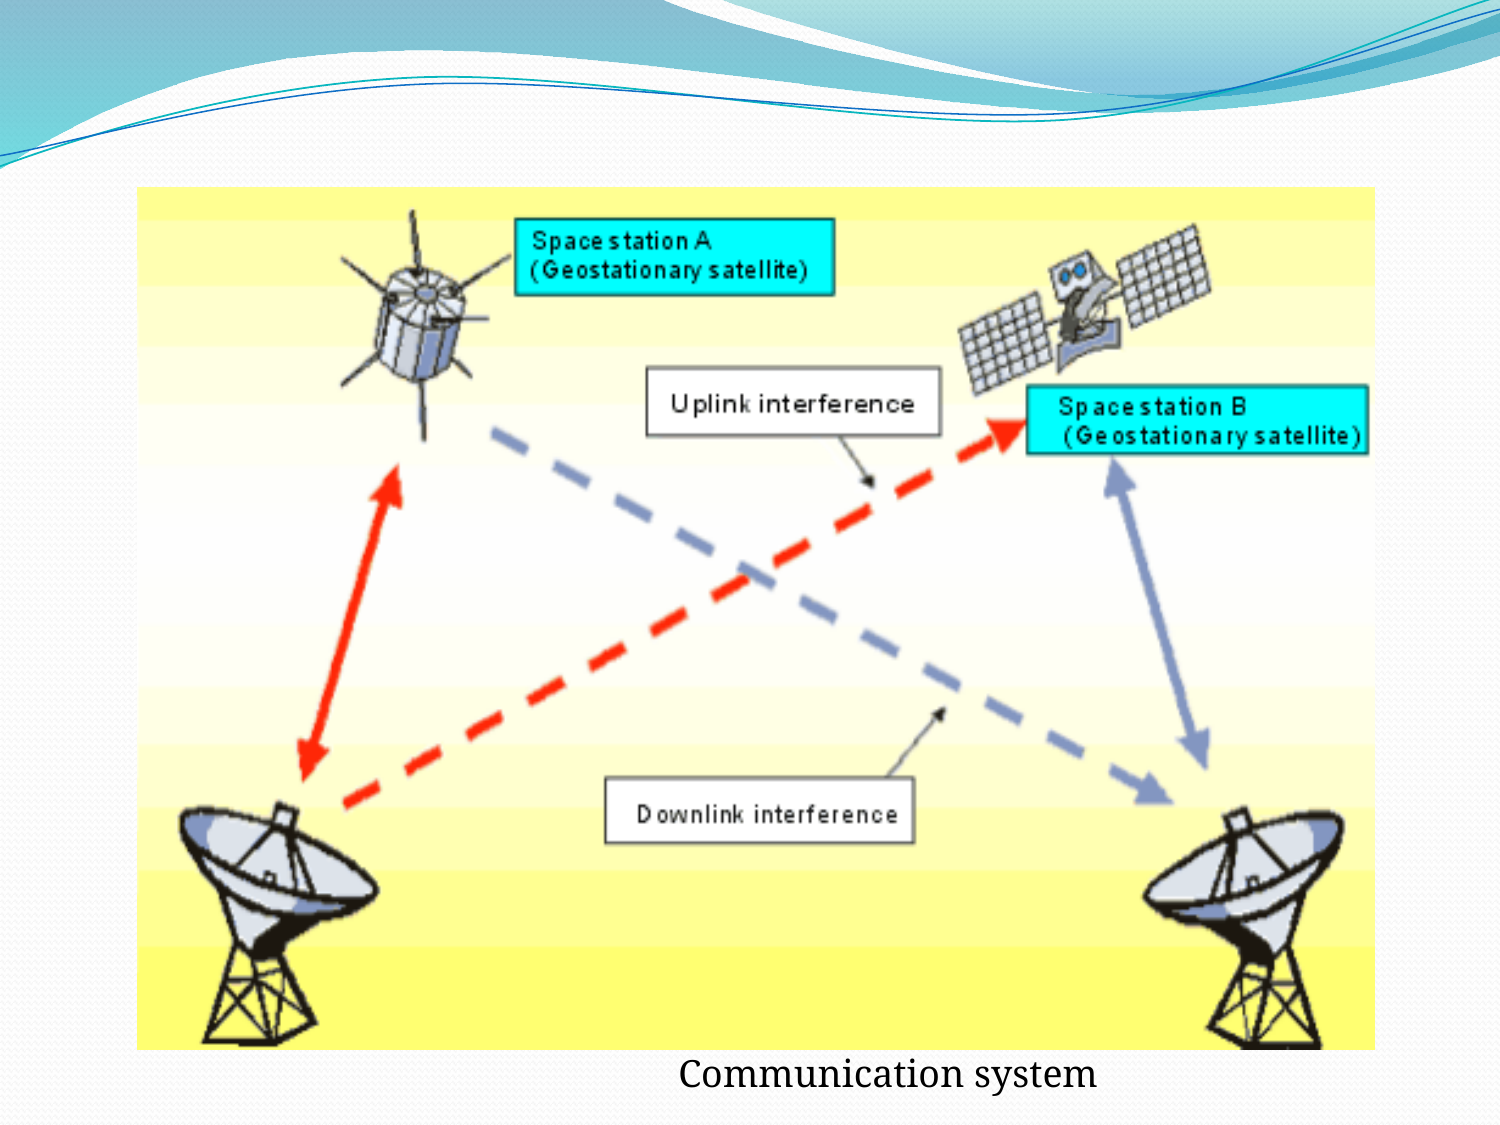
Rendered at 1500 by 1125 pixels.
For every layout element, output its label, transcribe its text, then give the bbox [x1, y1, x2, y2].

picture [137, 187, 1376, 1051]
text_box Communication system [663, 1065, 1114, 1103]
